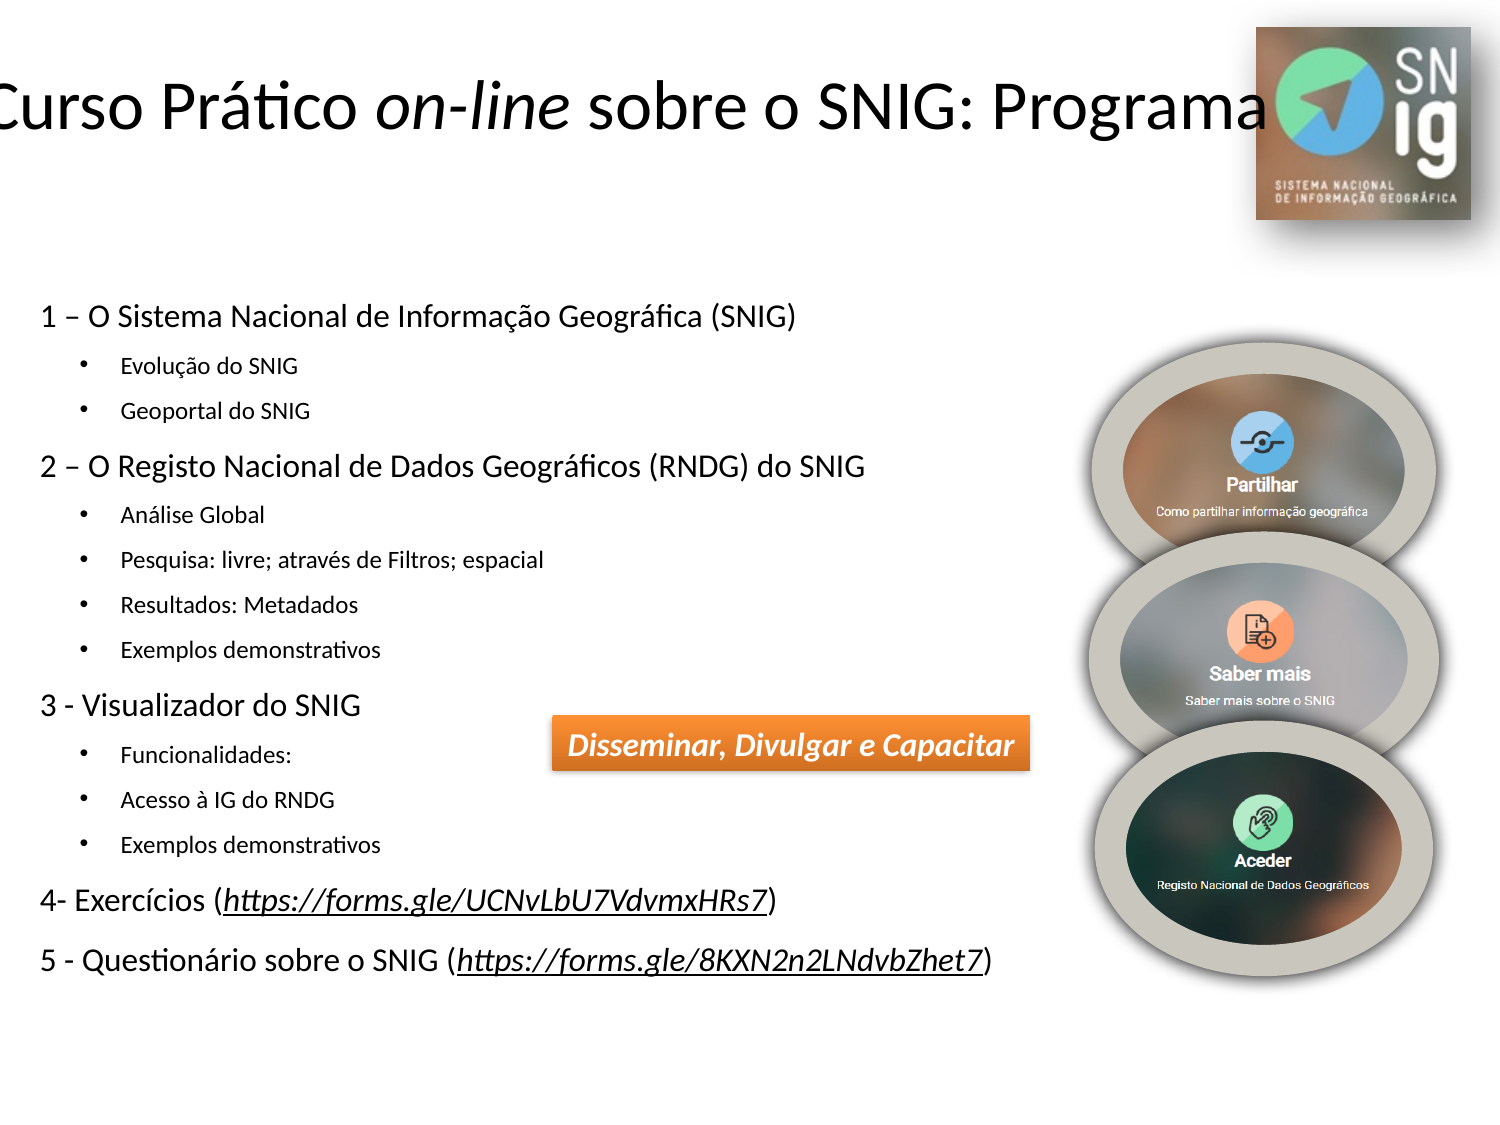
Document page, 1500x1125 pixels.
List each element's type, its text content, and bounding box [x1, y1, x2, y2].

picture [1104, 357, 1424, 961]
text_box Disseminar, Divulgar e Capacitar [552, 715, 1030, 771]
text_box 1 – O Sistema Nacional de Informação Geográfica (SNIG) Evolução do SNIG Geoportal do SNIG 2 – O Registo Nacional de Dados Geográficos (RNDG) do SNIG Análise Global Pesquisa: livre; através de Filtros; espacial Resultados: Metadados Exemplos demonstrativos 3 - Visualizador do SNIG Funcionalidades: Acesso à IG do RNDG Exemplos demonstrativos 4- Exercícios (https://forms.gle/UCNvLbU7VdvmxHRs7) 5 - Questionário sobre o SNIG (https://forms.gle/8KXN2n2LNdvbZhet7) [25, 267, 1008, 986]
title Curso Prático on-line sobre o SNIG: Programa [0, 13, 1294, 191]
picture [1256, 27, 1471, 220]
